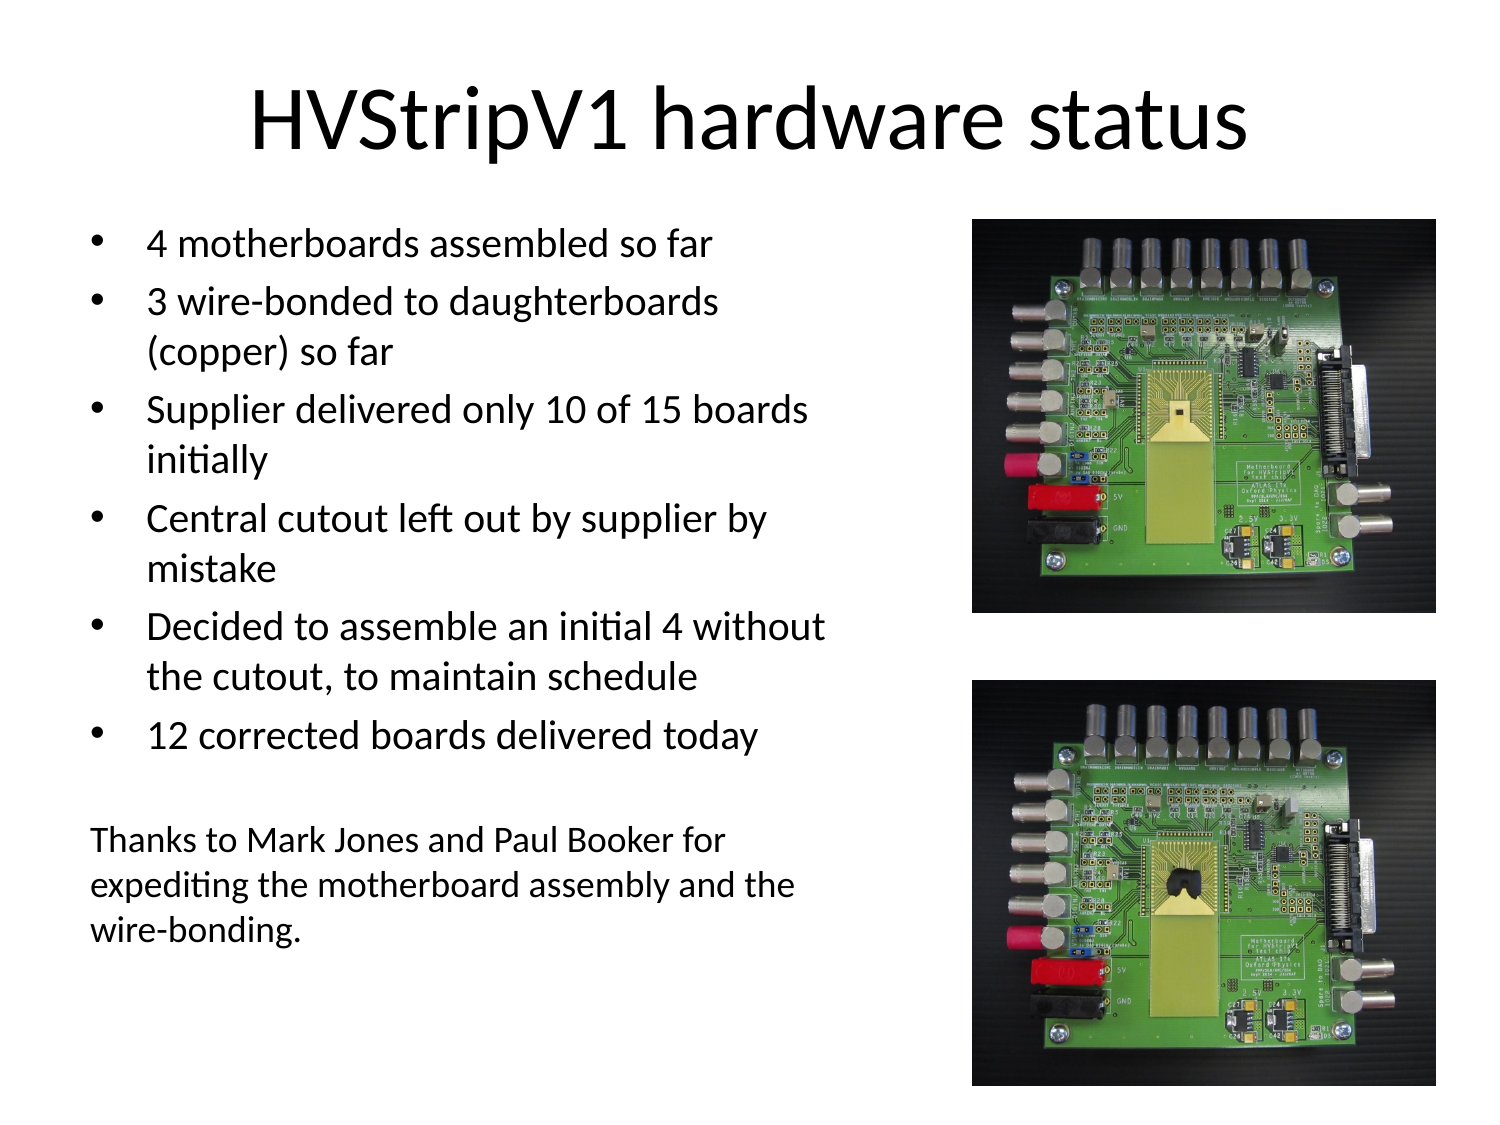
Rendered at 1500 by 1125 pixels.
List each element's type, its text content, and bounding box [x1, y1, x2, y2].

picture [972, 219, 1436, 613]
title HVStripV1 hardware status [75, 19, 1425, 207]
list 4 motherboards assembled so far 3 wire-bonded to daughterboards (copper) so far Supplier delivered only 10 of 15 boards initially Central cutout left out by supplier by mistake Decided to assemble an initial 4 without the cutout, to maintain schedule 12 corrected boards delivered today Thanks to Mark Jones and Paul Booker for expediting the motherboard assembly and the wire-bonding. [75, 208, 880, 1024]
picture [972, 680, 1436, 1086]
